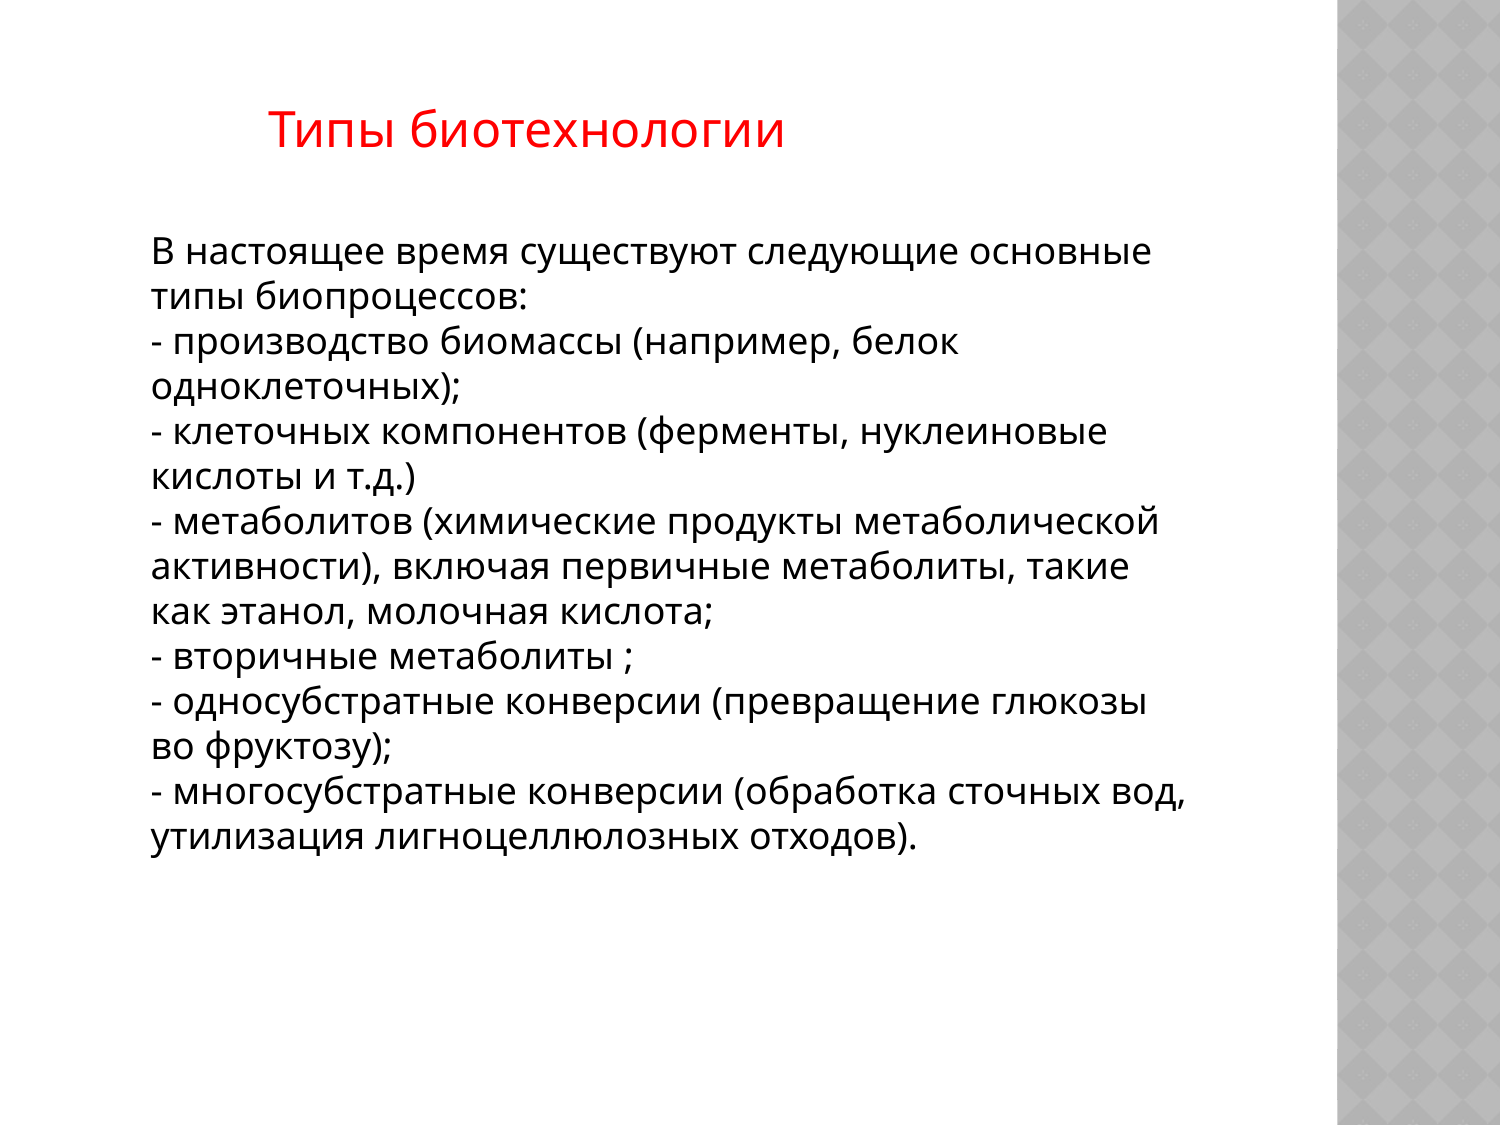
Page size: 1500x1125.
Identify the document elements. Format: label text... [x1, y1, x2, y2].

text_box Типы биотехнологии [253, 89, 1058, 165]
text_box В настоящее время существуют следующие основные типы биопроцессов: - производство биомассы (например, белок одноклеточных); - клеточных компонентов (ферменты, нуклеиновые кислоты и т.д.) - метаболитов (химические продукты метаболической активности), включая первичные метаболиты, такие как этанол, молочная кислота; - вторичные метаболиты ; - односубстратные конверсии (превращение глюкозы во фруктозу); - многосубстратные конверсии (обработка сточных вод, утилизация лигноцеллюлозных отходов). [135, 219, 1208, 865]
